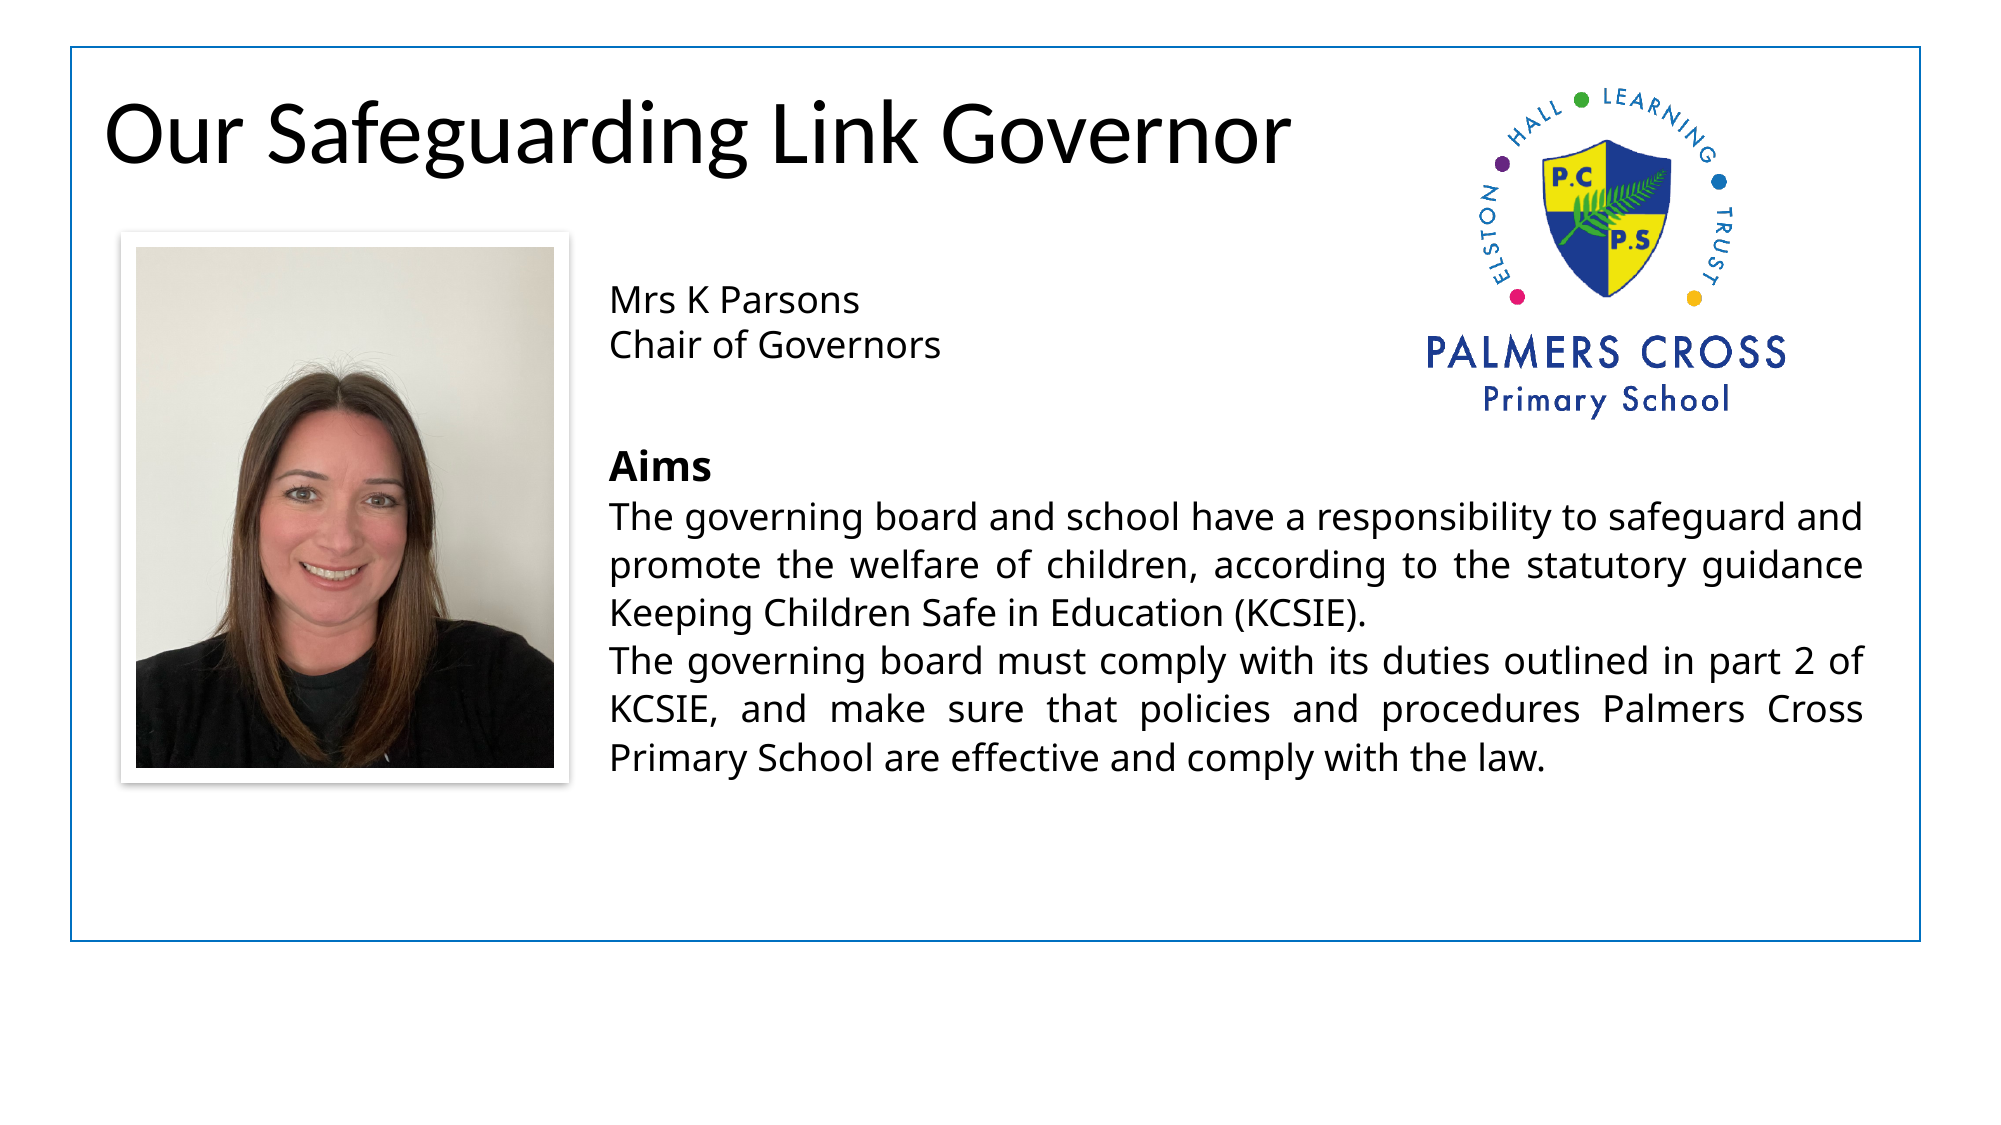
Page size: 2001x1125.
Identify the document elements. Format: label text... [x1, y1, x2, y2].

text_box [70, 46, 1921, 942]
text_box Mrs K Parsons Chair of Governors [594, 268, 1253, 373]
picture [1365, 84, 1846, 445]
text_box Aims The governing board and school have a responsibility to safeguard and promote the welfare of children, according to the statutory guidance Keeping Children Safe in Education (KCSIE). The governing board must comply with its duties outlined in part 2 of KCSIE, and make sure that policies and procedures Palmers Cross Primary School are effective and comply with the law. [594, 428, 1880, 786]
text_box Our Safeguarding Link Governor [89, 64, 1333, 189]
picture [135, 246, 555, 769]
